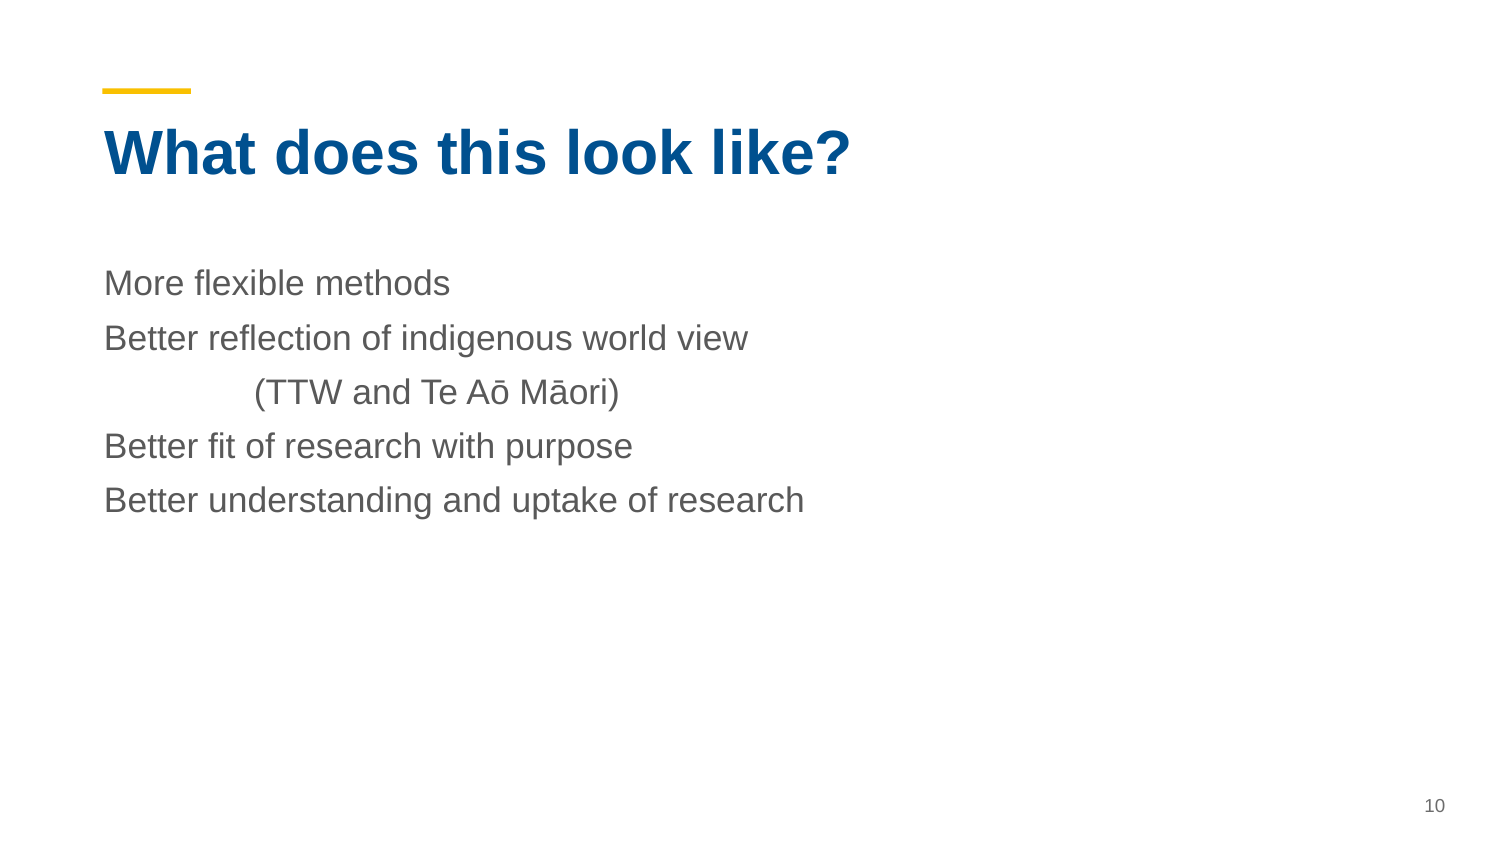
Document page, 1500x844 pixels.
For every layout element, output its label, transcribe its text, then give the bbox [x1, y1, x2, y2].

title What does this look like? [89, 113, 1397, 177]
slide_number 10 [1122, 782, 1461, 828]
list More flexible methods Better reflection of indigenous world view (TTW and Te Aō Māori) Better fit of research with purpose Better understanding and uptake of research [89, 247, 1397, 744]
